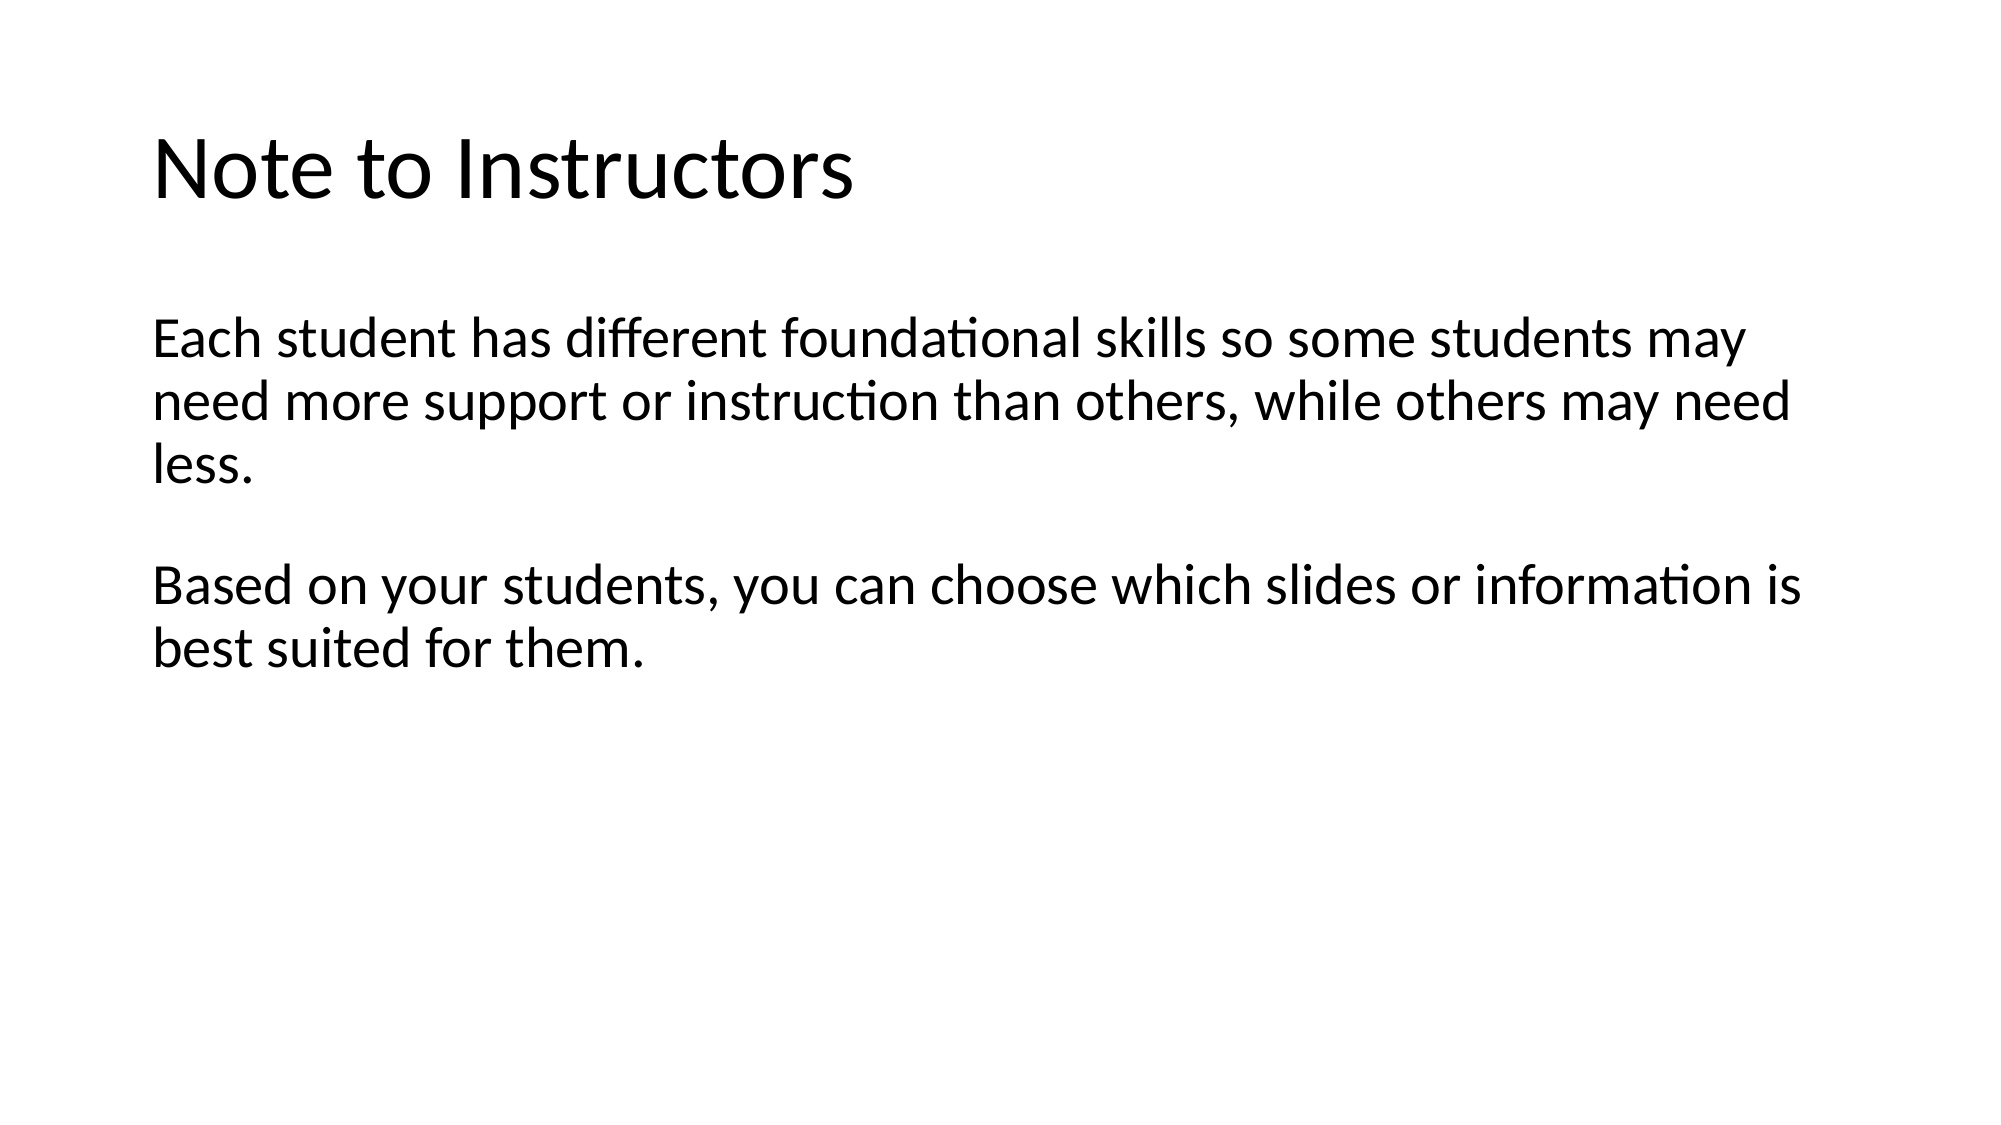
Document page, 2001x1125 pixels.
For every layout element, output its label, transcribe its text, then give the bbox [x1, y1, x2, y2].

title Note to Instructors [137, 59, 1863, 278]
list Each student has different foundational skills so some students may need more support or instruction than others, while others may need less. Based on your students, you can choose which slides or information is best suited for them. [137, 299, 1863, 1014]
